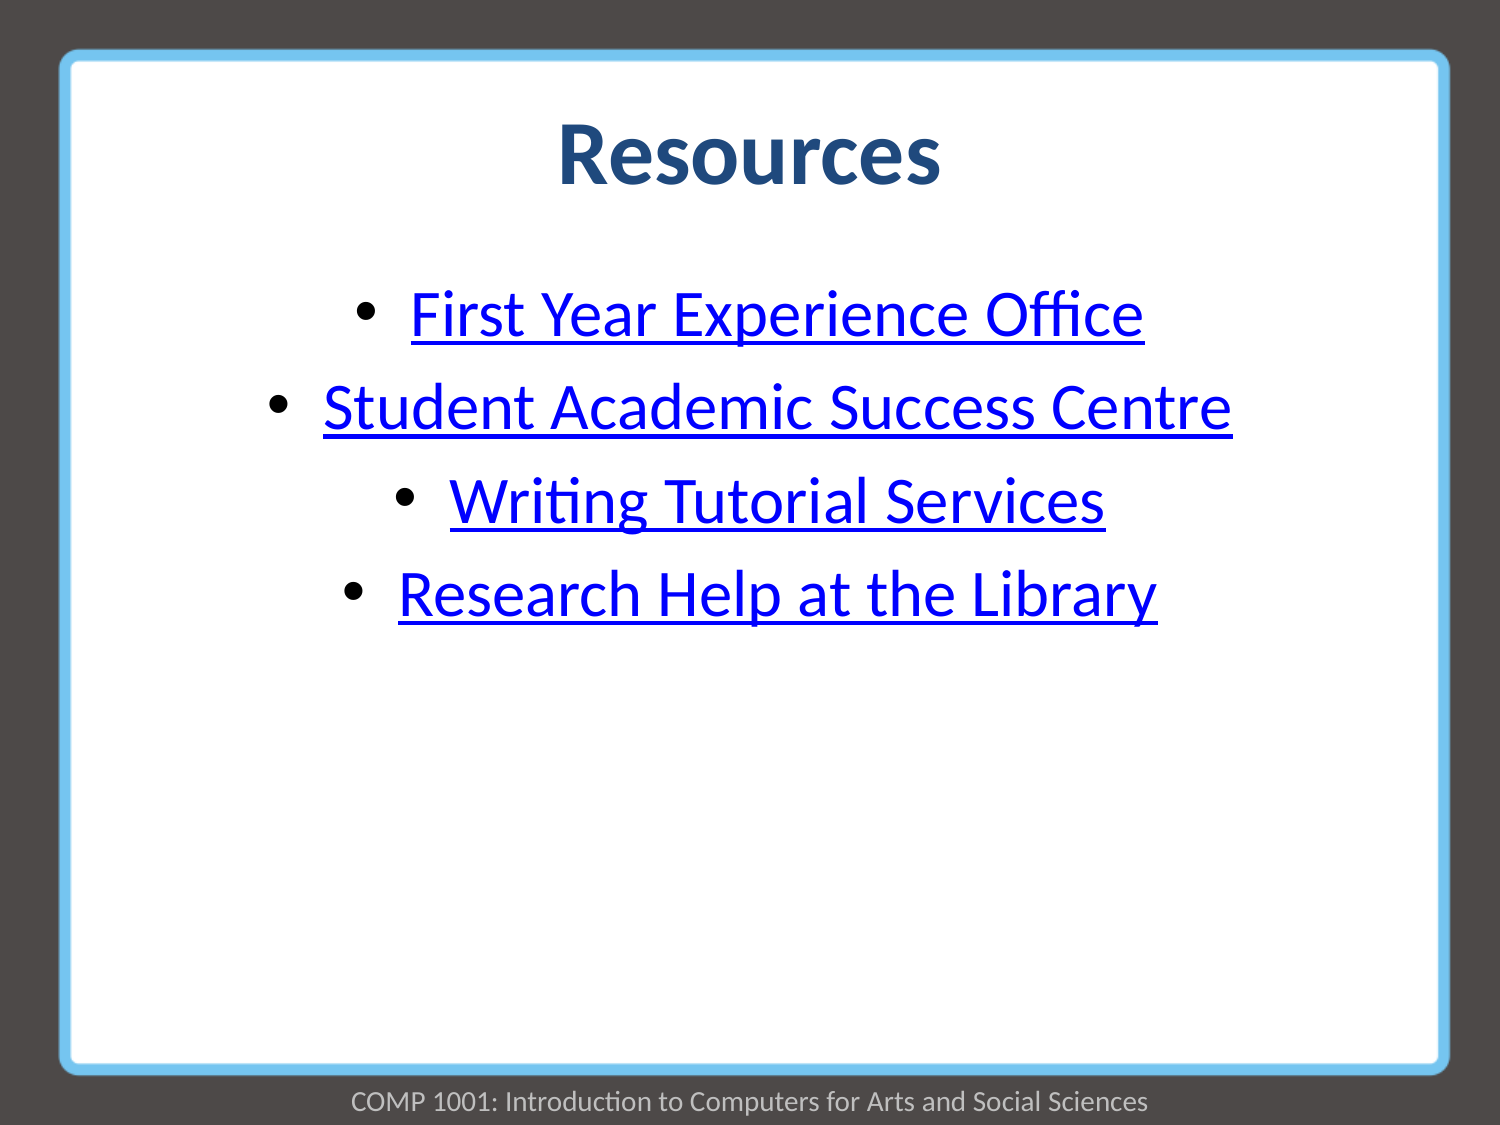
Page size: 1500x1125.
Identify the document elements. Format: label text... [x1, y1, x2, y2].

list First Year Experience Office Student Academic Success Centre Writing Tutorial Services Research Help at the Library [75, 262, 1425, 1005]
title Resources [75, 62, 1425, 233]
picture [0, 0, 1500, 1125]
